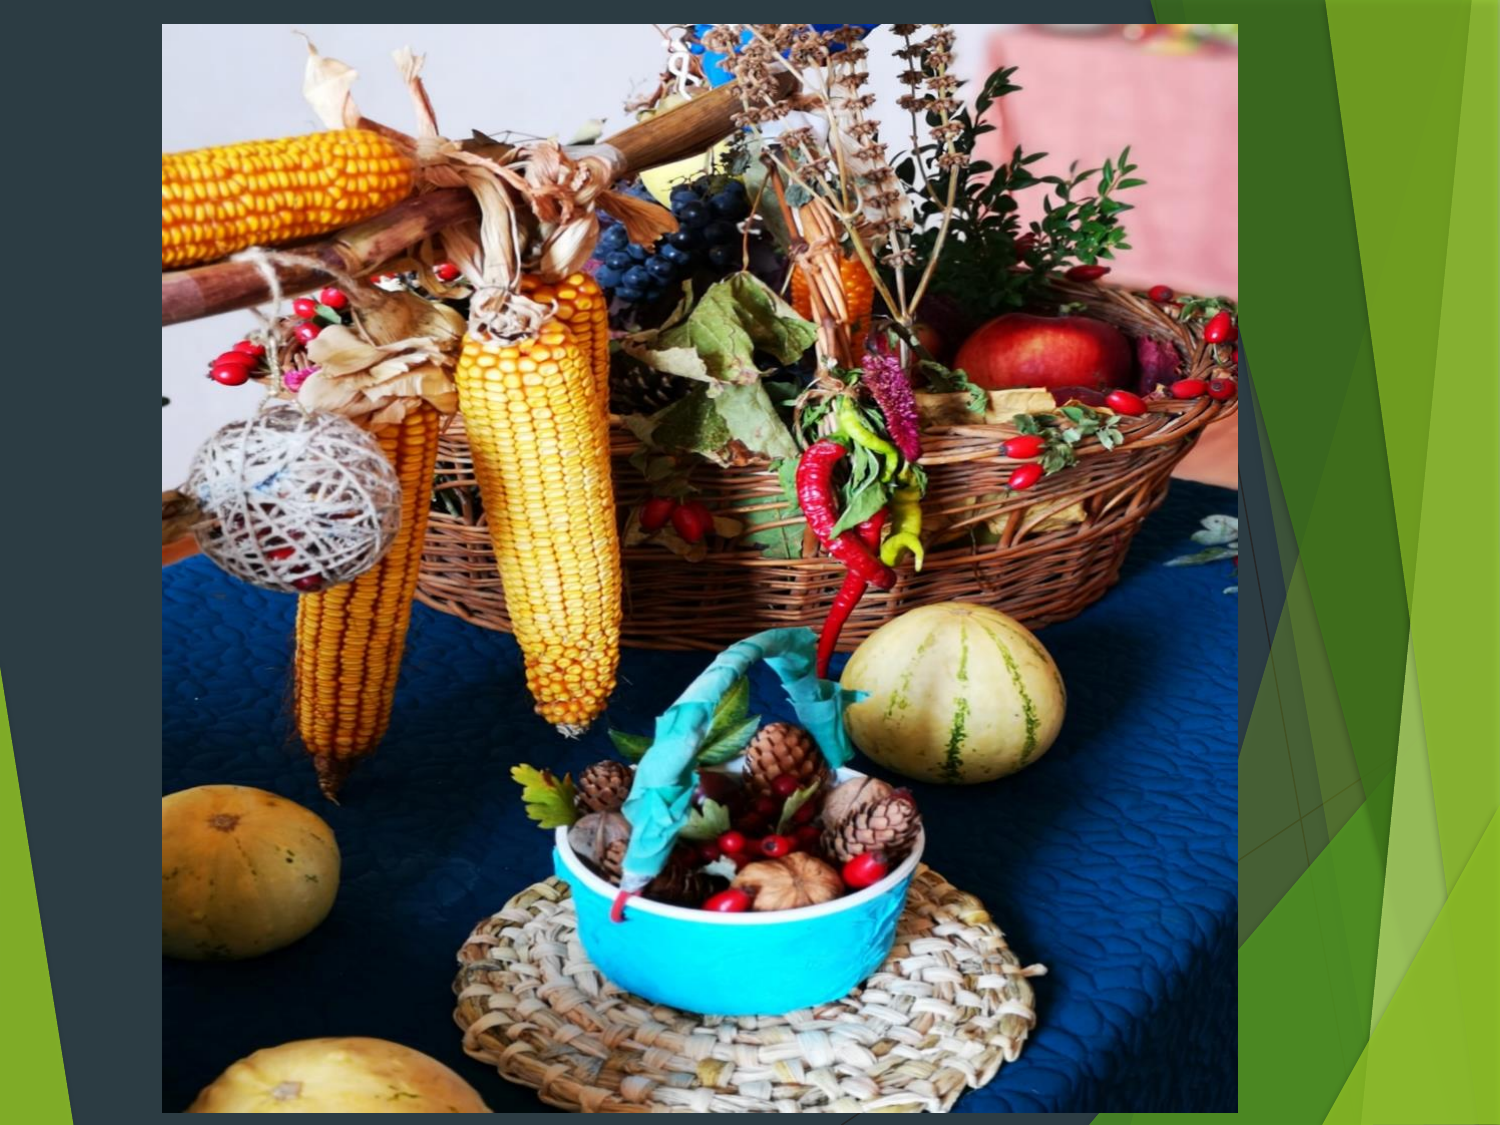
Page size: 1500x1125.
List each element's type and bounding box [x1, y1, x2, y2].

picture [161, 24, 1238, 1113]
